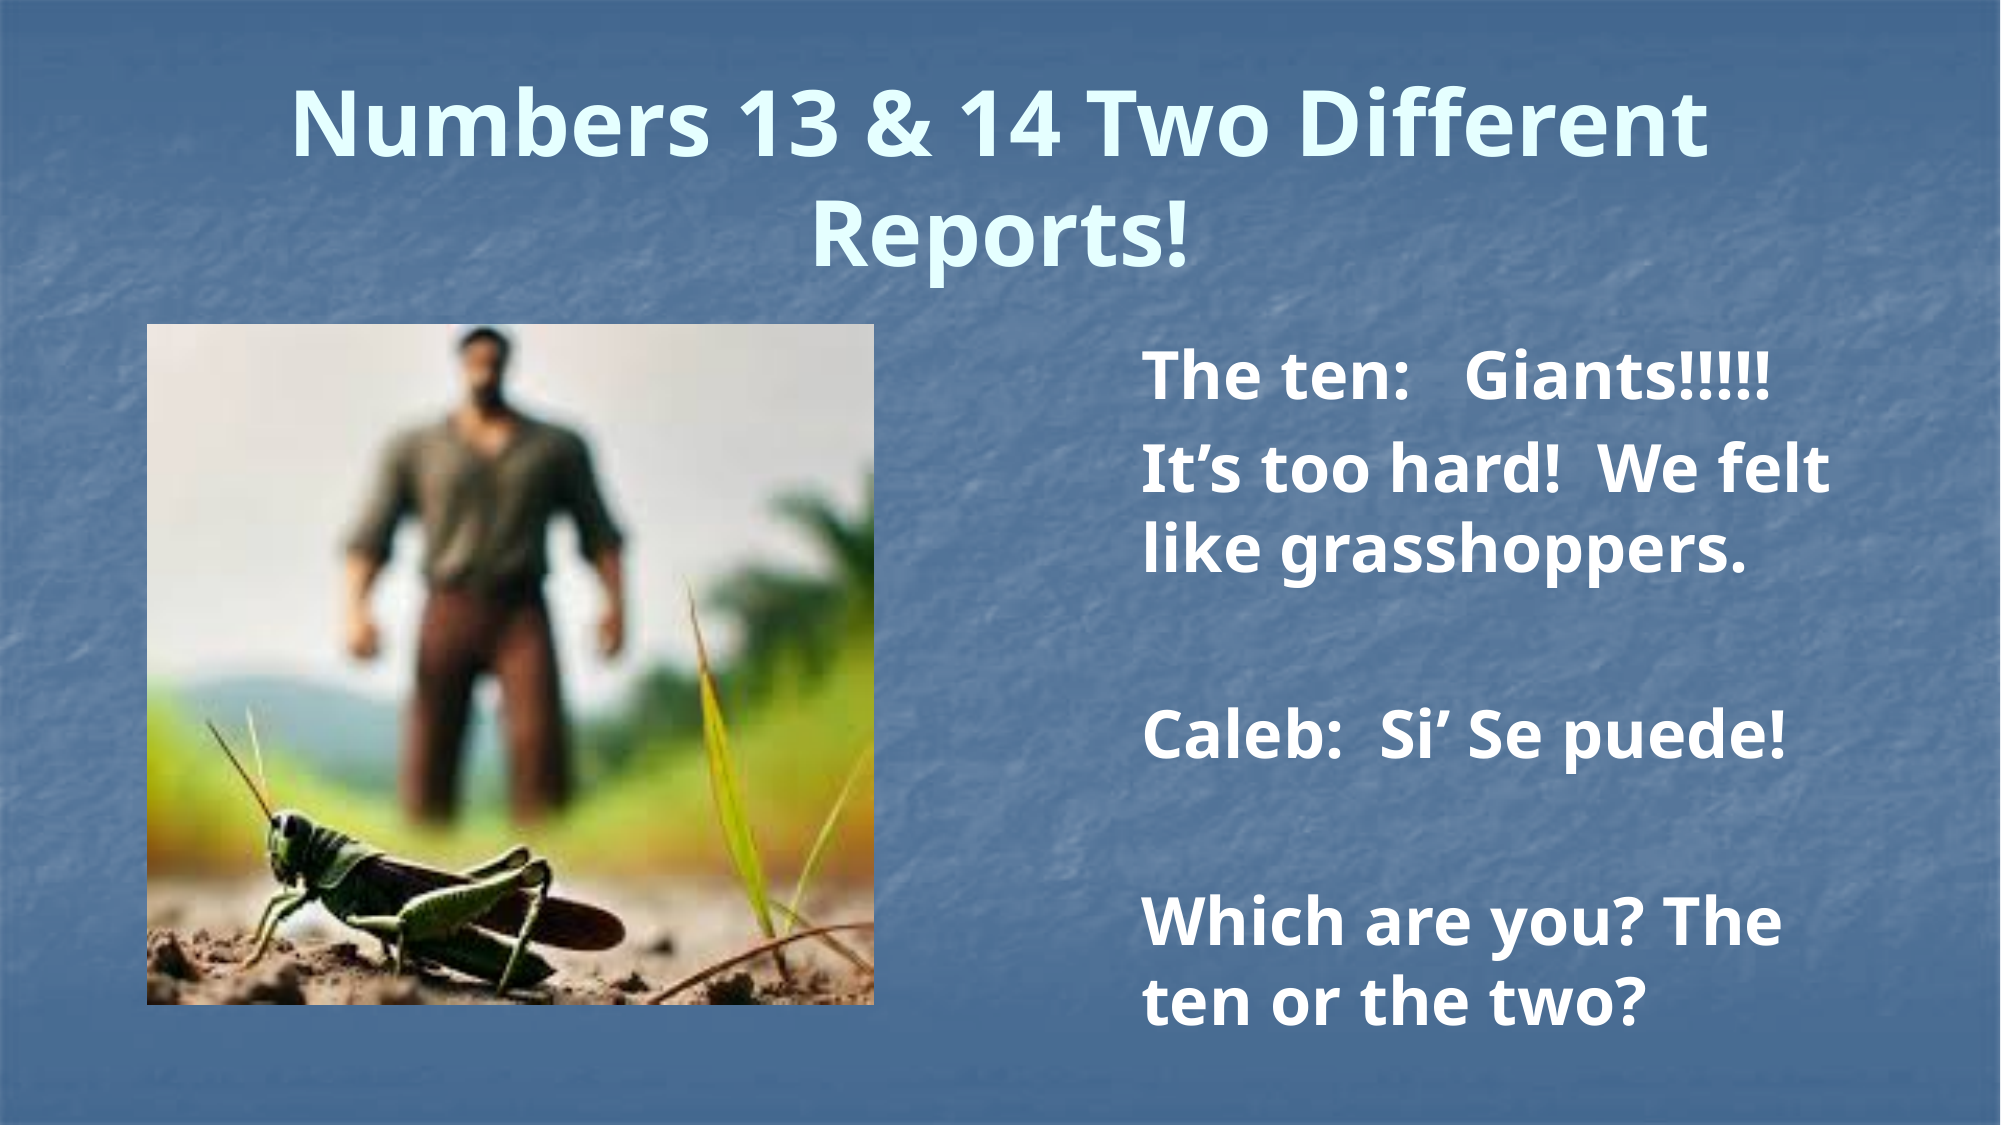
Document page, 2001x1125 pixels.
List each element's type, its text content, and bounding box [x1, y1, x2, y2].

list The ten: Giants!!!!! It’s too hard! We felt like grasshoppers. Caleb: Si’ Se puede! Which are you? The ten or the two? [1125, 324, 1900, 1000]
picture [146, 324, 875, 1005]
title Numbers 13 & 14 Two Different Reports! [99, 62, 1900, 288]
